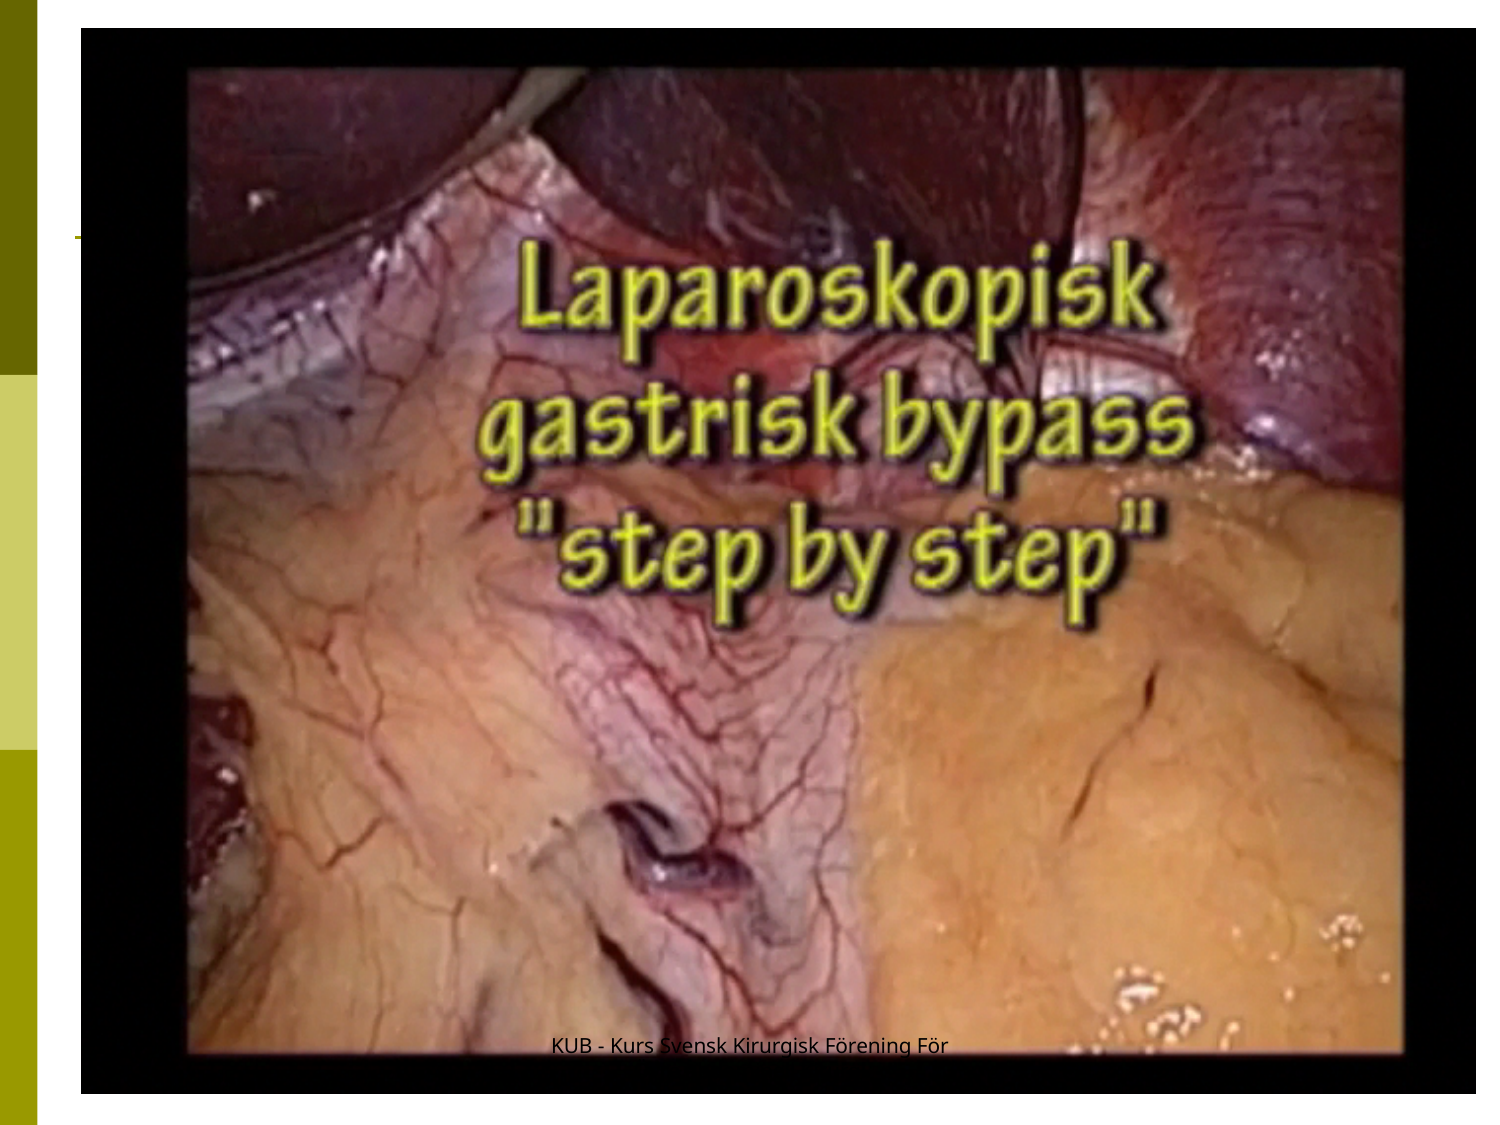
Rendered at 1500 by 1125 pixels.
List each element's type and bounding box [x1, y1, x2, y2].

list [56, 28, 1477, 1094]
